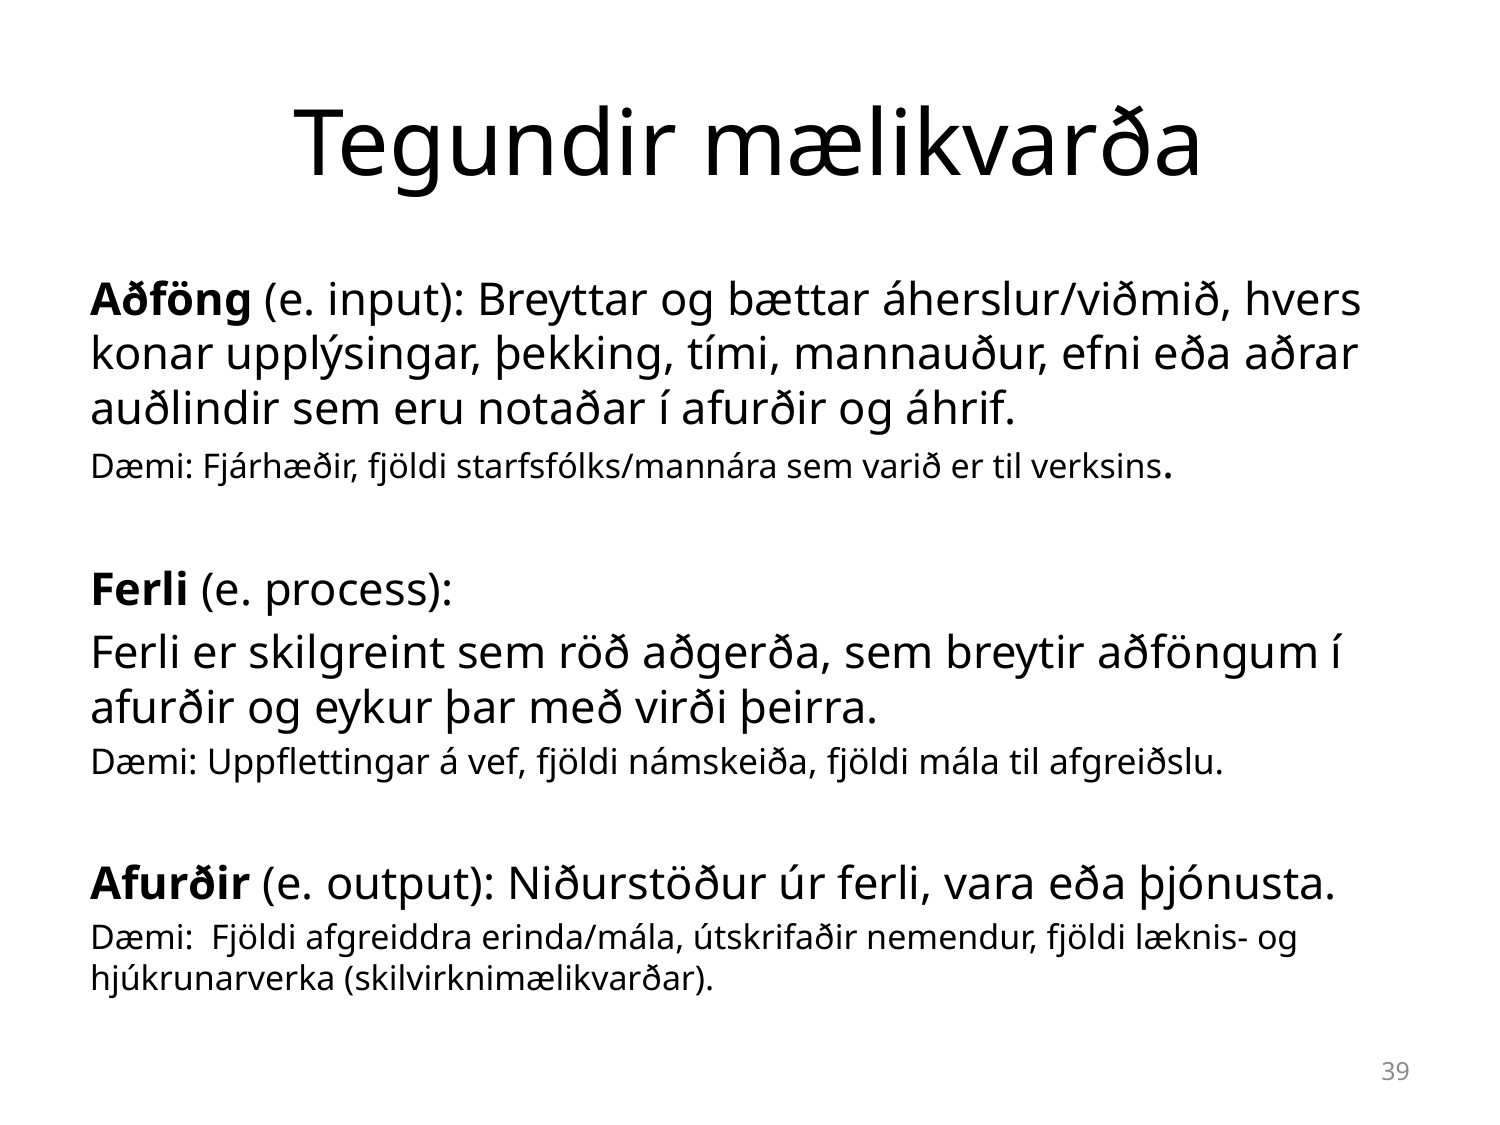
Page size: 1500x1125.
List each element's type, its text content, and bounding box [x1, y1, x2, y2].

title Tegundir mælikvarða [75, 45, 1425, 233]
slide_number 39 [1074, 1042, 1425, 1103]
list Aðföng (e. input): Breyttar og bættar áherslur/viðmið, hvers konar upplýsingar, þekking, tími, mannauður, efni eða aðrar auðlindir sem eru notaðar í afurðir og áhrif. Dæmi: Fjárhæðir, fjöldi starfsfólks/mannára sem varið er til verksins. Ferli (e. process): Ferli er skilgreint sem röð aðgerða, sem breytir aðföngum í afurðir og eykur þar með virði þeirra. Dæmi: Uppflettingar á vef, fjöldi námskeiða, fjöldi mála til afgreiðslu. Afurðir (e. output): Niðurstöður úr ferli, vara eða þjónusta. Dæmi: Fjöldi afgreiddra erinda/mála, útskrifaðir nemendur, fjöldi læknis- og hjúkrunarverka (skilvirknimælikvarðar). [75, 262, 1425, 1005]
